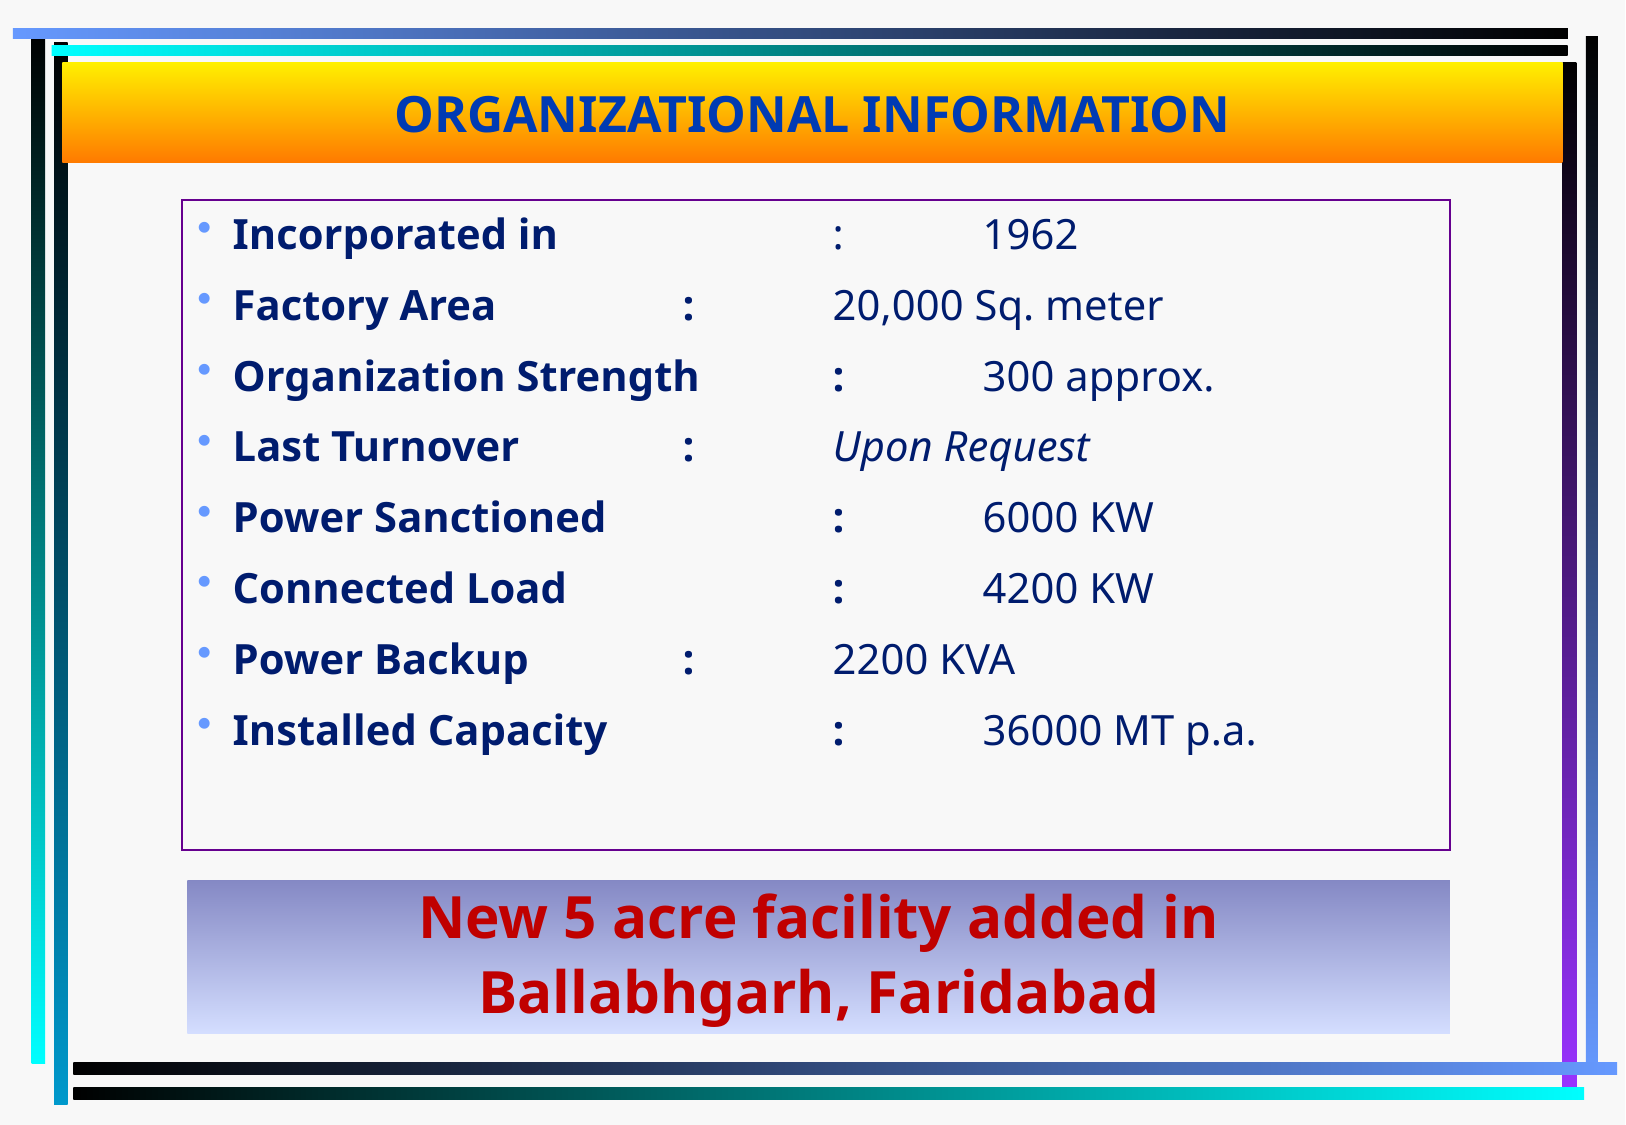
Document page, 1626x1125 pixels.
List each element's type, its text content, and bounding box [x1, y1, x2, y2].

text_box New 5 acre facility added in Ballabhgarh, Faridabad [187, 880, 1450, 1034]
title ORGANIZATIONAL INFORMATION [62, 62, 1563, 163]
text_box Incorporated in : 1962 Factory Area : 20,000 Sq. meter Organization Strength : 300 approx. Last Turnover : Upon Request Power Sanctioned : 6000 KW Connected Load : 4200 KW Power Backup : 2200 KVA Installed Capacity : 36000 MT p.a. [182, 200, 1450, 850]
